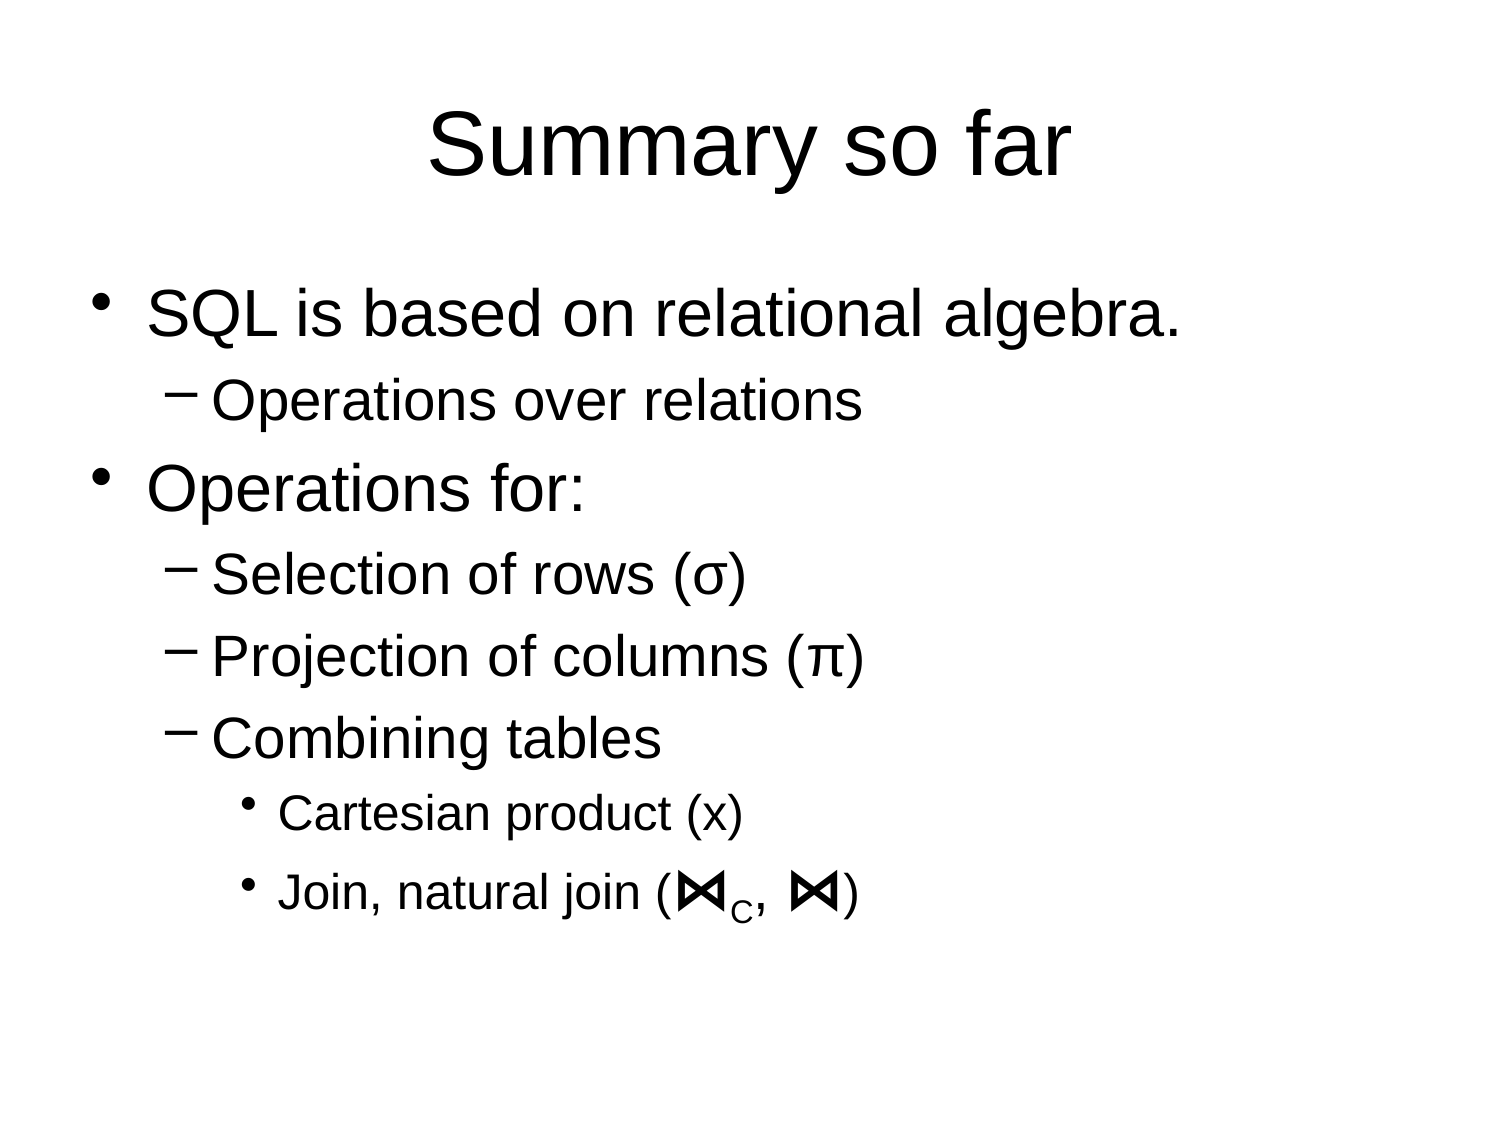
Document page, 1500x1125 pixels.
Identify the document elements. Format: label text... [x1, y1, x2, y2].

list SQL is based on relational algebra. Operations over relations Operations for: Selection of rows (σ) Projection of columns (π) Combining tables Cartesian product (x) Join, natural join (⋈C, ⋈) [75, 262, 1425, 1005]
title Summary so far [75, 45, 1425, 233]
